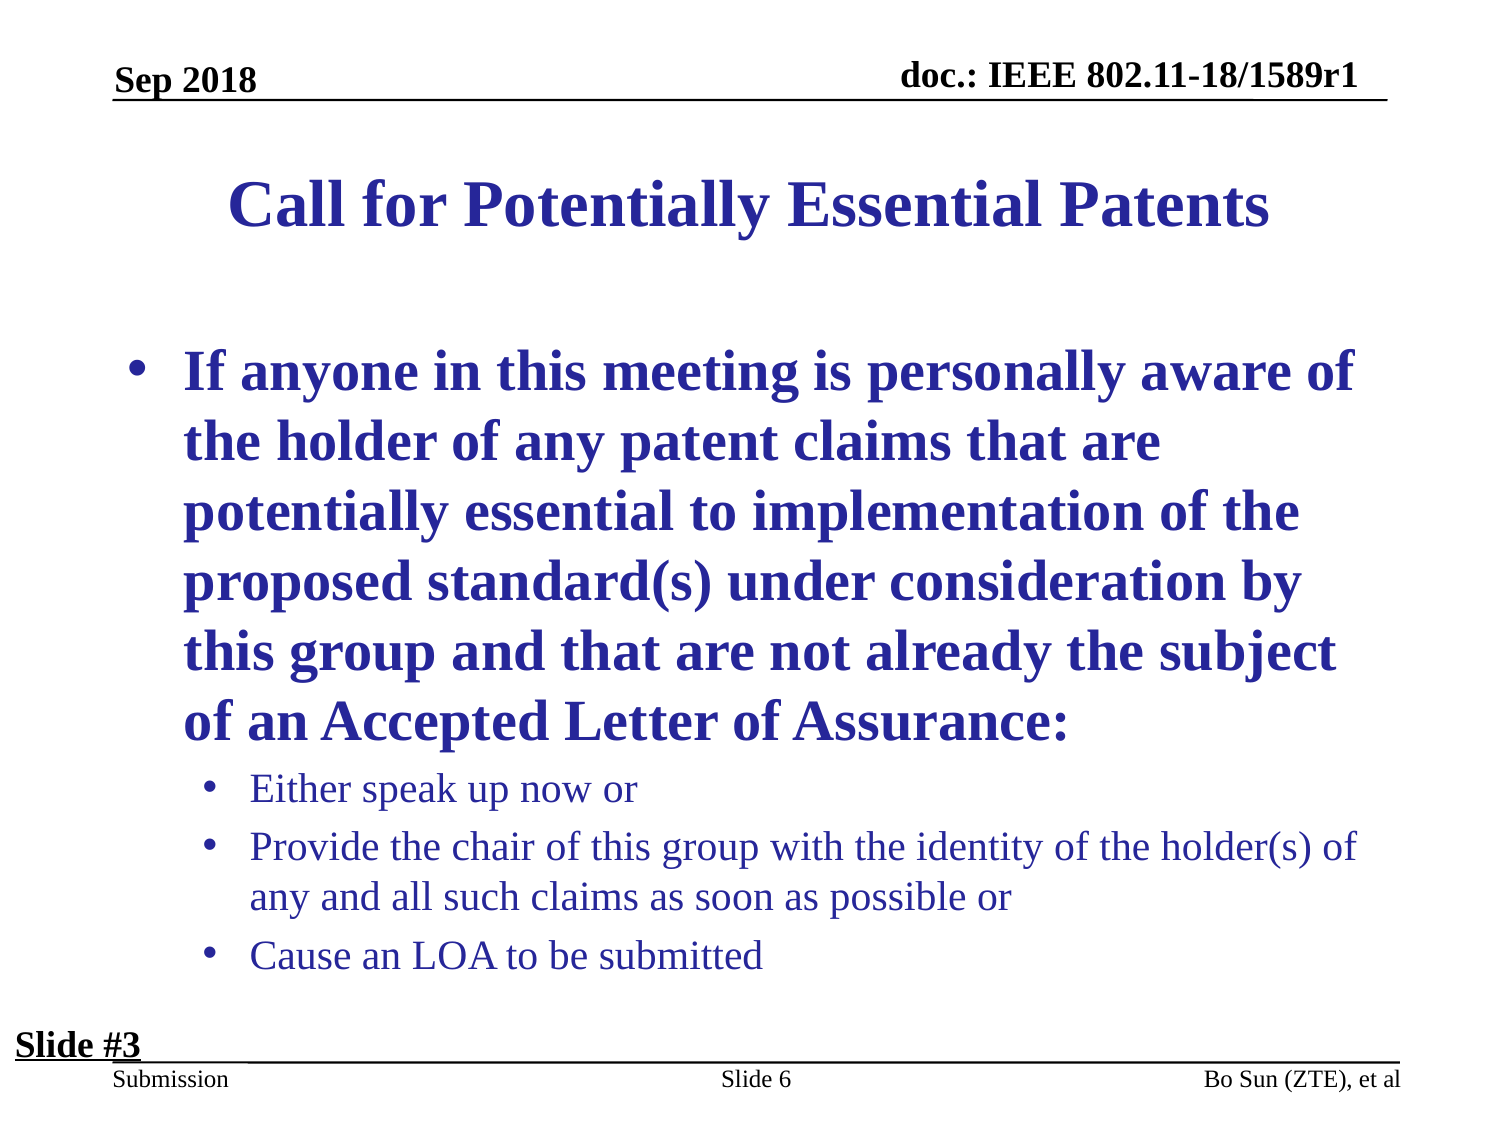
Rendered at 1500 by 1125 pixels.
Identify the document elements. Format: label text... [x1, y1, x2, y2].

text_box Slide #3 [0, 1012, 157, 1073]
list If anyone in this meeting is personally aware of the holder of any patent claims that are potentially essential to implementation of the proposed standard(s) under consideration by this group and that are not already the subject of an Accepted Letter of Assurance: Either speak up now or Provide the chair of this group with the identity of the holder(s) of any and all such claims as soon as possible or Cause an LOA to be submitted [112, 324, 1388, 1000]
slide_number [114, 54, 259, 101]
slide_number Slide 6 [712, 1061, 800, 1093]
title Call for Potentially Essential Patents [112, 112, 1388, 288]
footer Bo Sun (ZTE), et al [1200, 1061, 1402, 1093]
